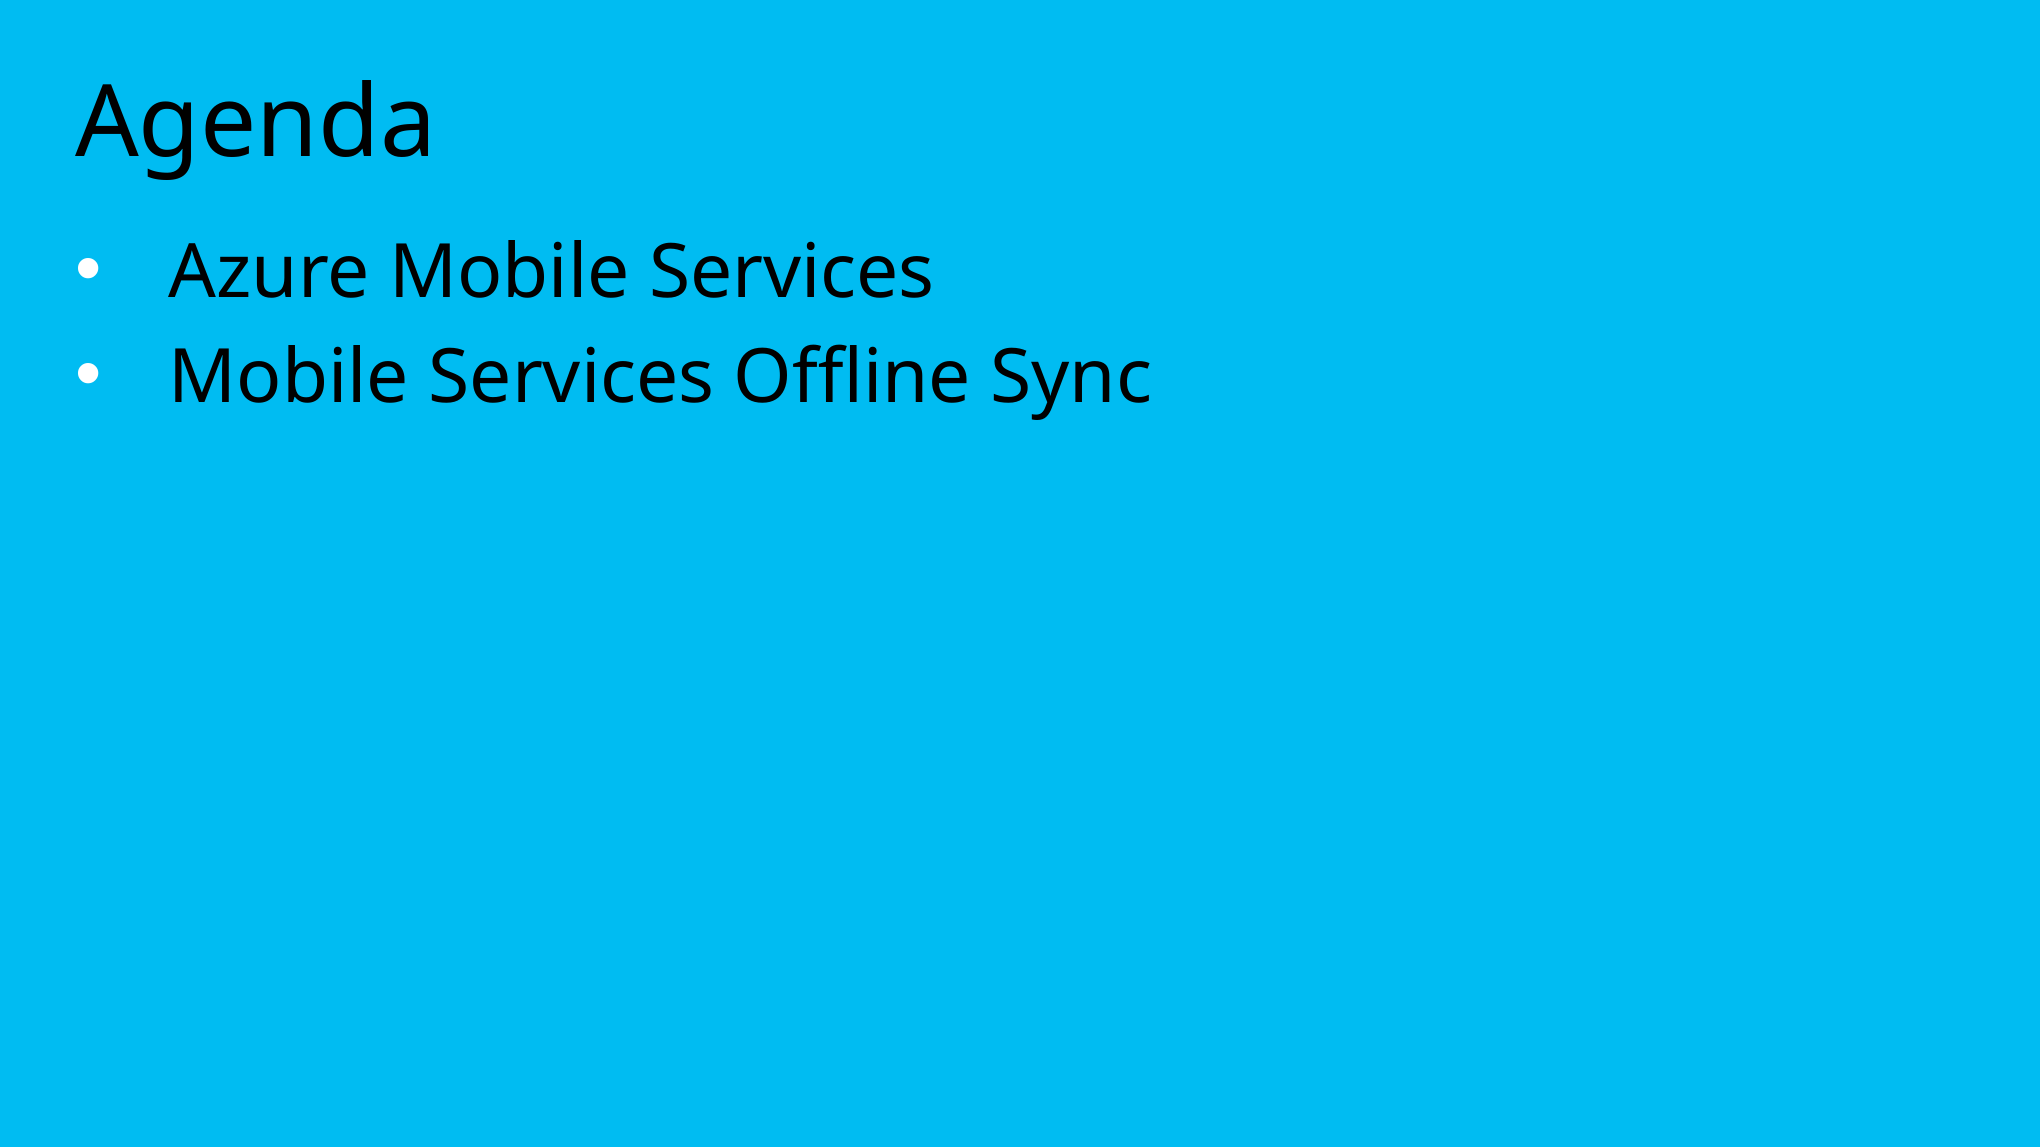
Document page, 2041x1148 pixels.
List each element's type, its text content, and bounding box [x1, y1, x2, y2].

list Azure Mobile Services Mobile Services Offline Sync [45, 198, 1996, 1099]
title Agenda [45, 48, 1996, 198]
